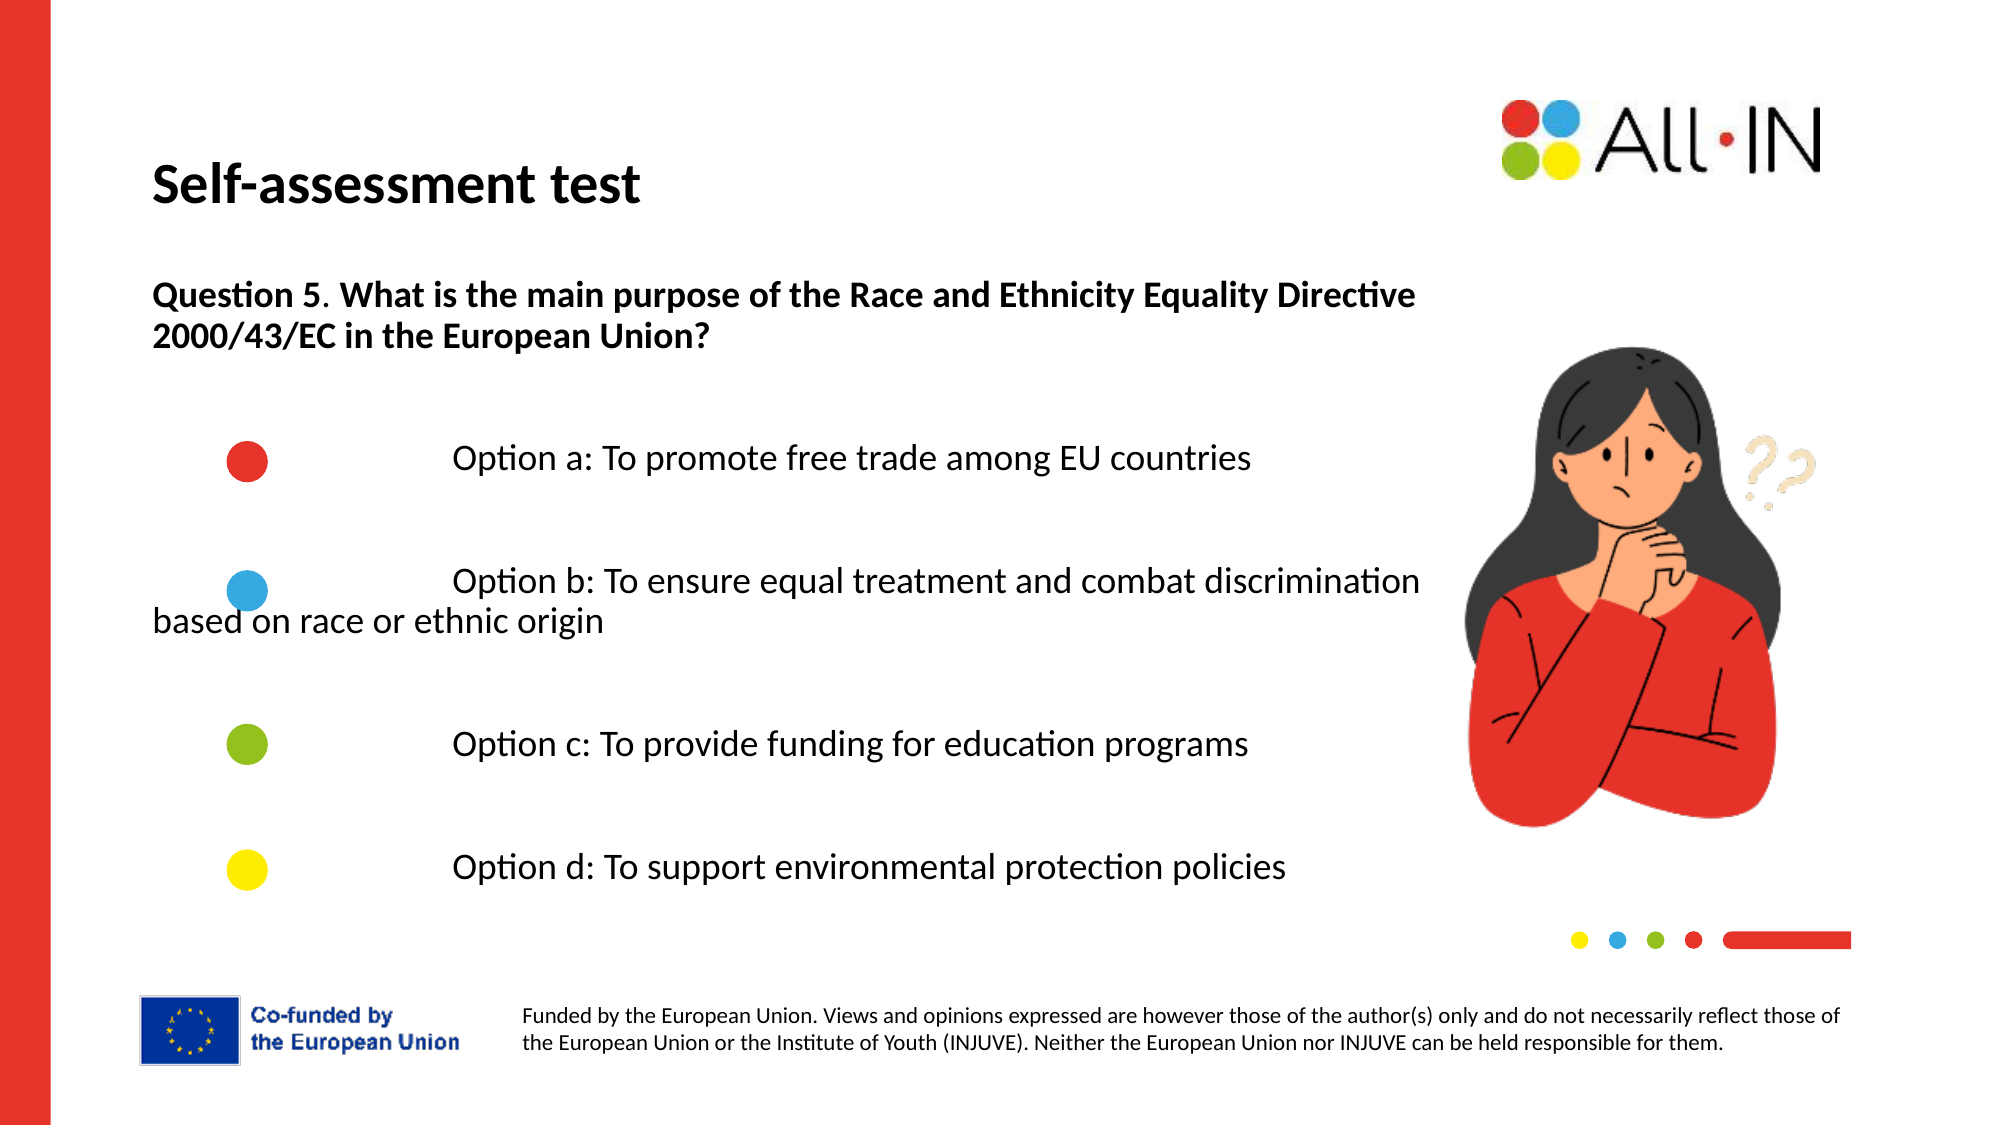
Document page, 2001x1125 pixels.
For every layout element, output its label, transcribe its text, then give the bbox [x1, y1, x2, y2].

text_box [226, 849, 268, 891]
text_box [226, 723, 268, 766]
text_box [226, 440, 268, 483]
text_box [226, 570, 268, 612]
picture [1415, 332, 1842, 850]
list Question 5. What is the main purpose of the Race and Ethnicity Equality Directive 2000/43/EC in the European Union? Option a: To promote free trade among EU countries Option b: To ensure equal treatment and combat discrimination based on race or ethnic origin Option c: To provide funding for education programs Option d: To support environmental protection policies [137, 267, 1492, 914]
title Self-assessment test [137, 55, 1416, 225]
picture [137, 993, 473, 1069]
picture [1502, 100, 1820, 180]
